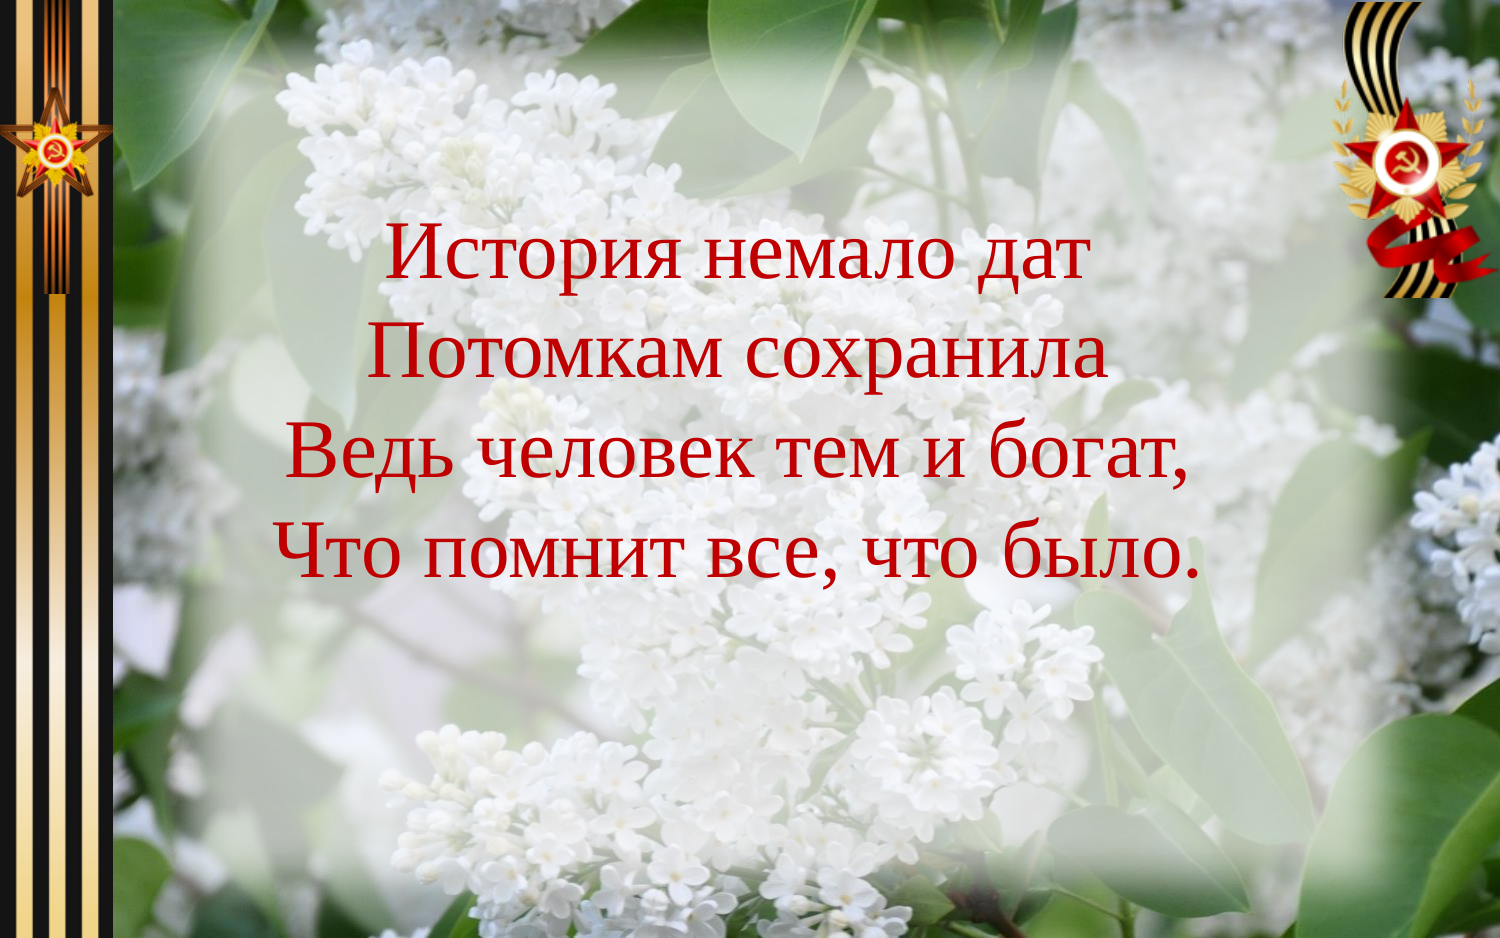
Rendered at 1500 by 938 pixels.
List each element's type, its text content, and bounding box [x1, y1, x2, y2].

text_box История немало дат Потомкам сохранила Ведь человек тем и богат, Что помнит все, что было. [210, 187, 1266, 603]
picture [0, 0, 1500, 938]
